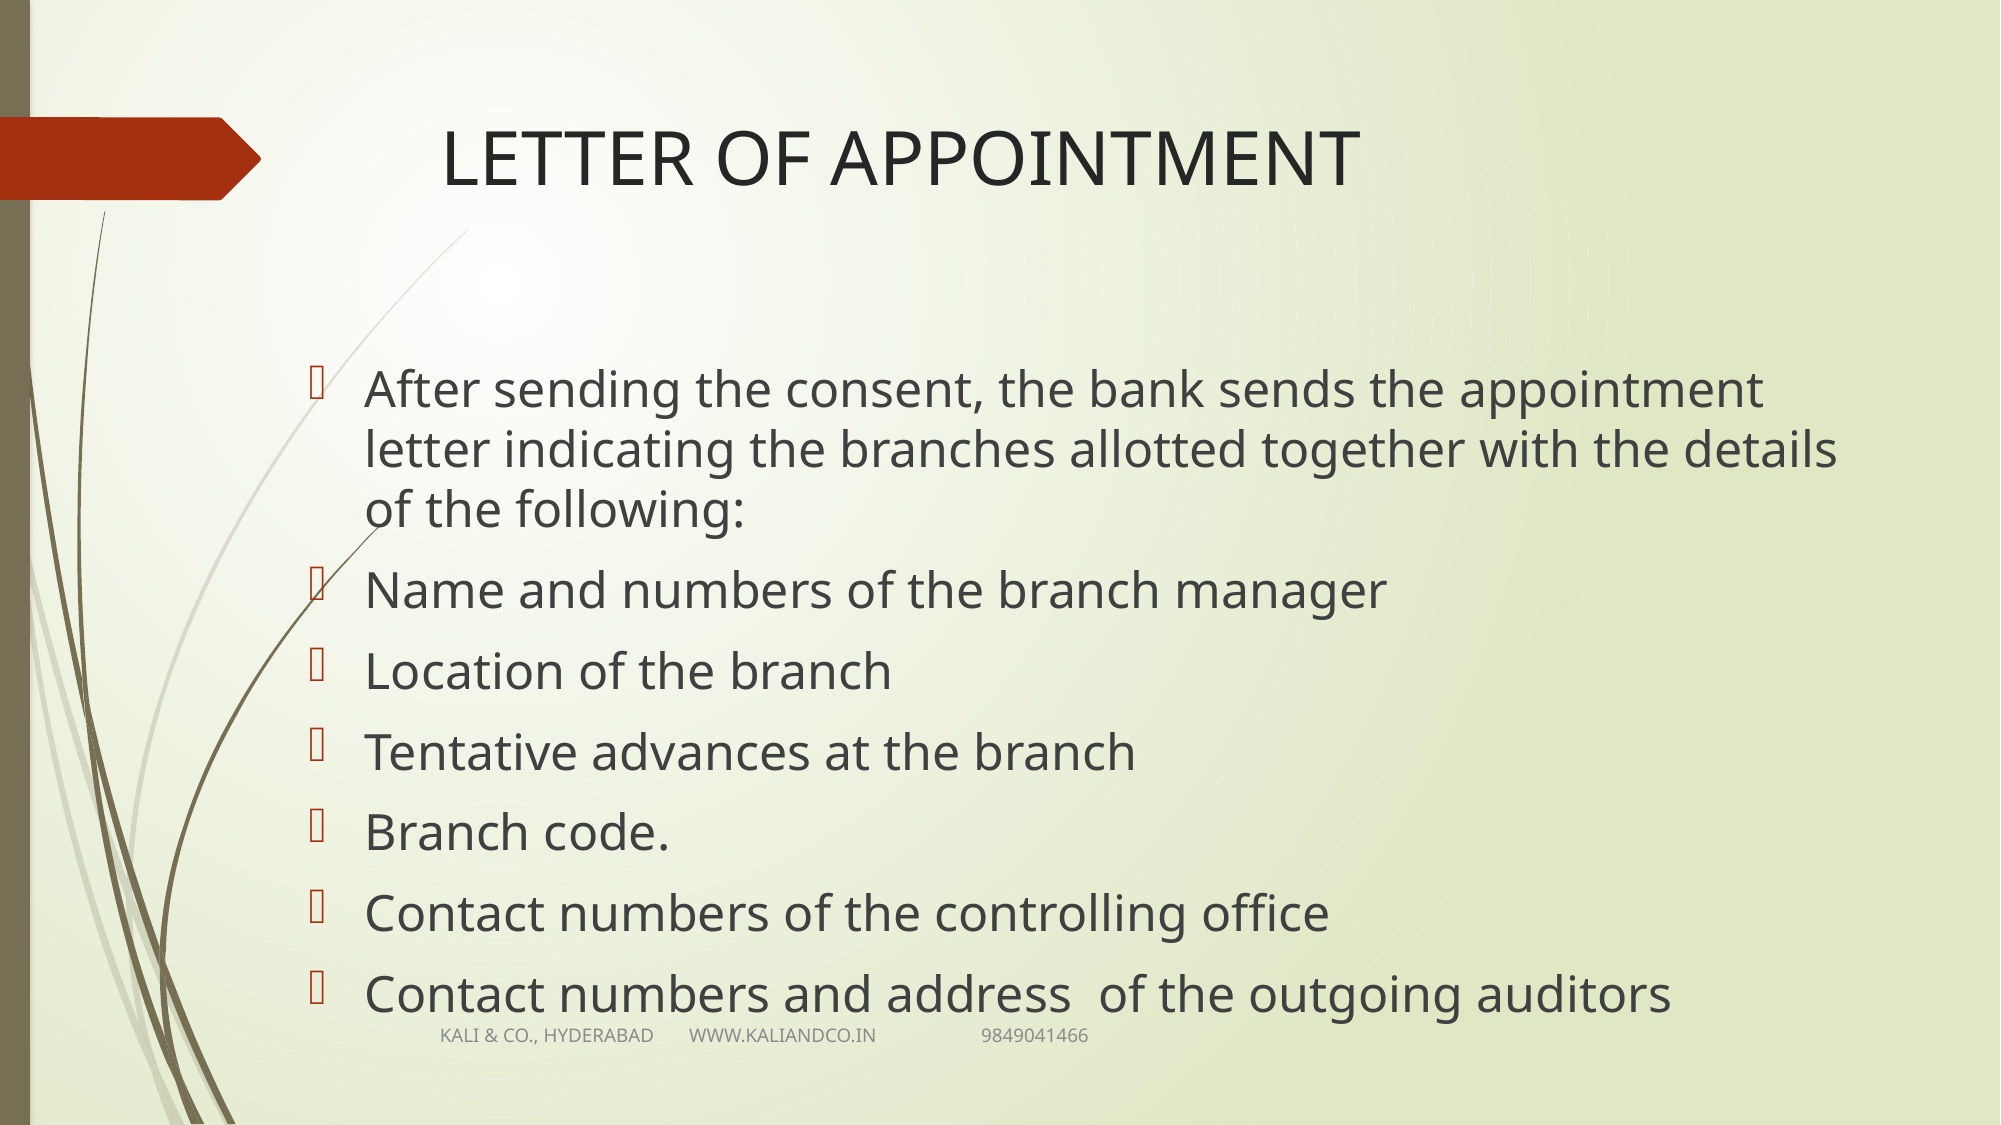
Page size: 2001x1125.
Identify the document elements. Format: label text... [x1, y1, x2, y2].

footer KALI & CO., HYDERABAD WWW.KALIANDCO.IN 9849041466 [424, 1006, 1675, 1067]
list After sending the consent, the bank sends the appointment letter indicating the branches allotted together with the details of the following: Name and numbers of the branch manager Location of the branch Tentative advances at the branch Branch code. Contact numbers of the controlling office Contact numbers and address of the outgoing auditors [293, 350, 1888, 1008]
title LETTER OF APPOINTMENT [425, 102, 1888, 313]
